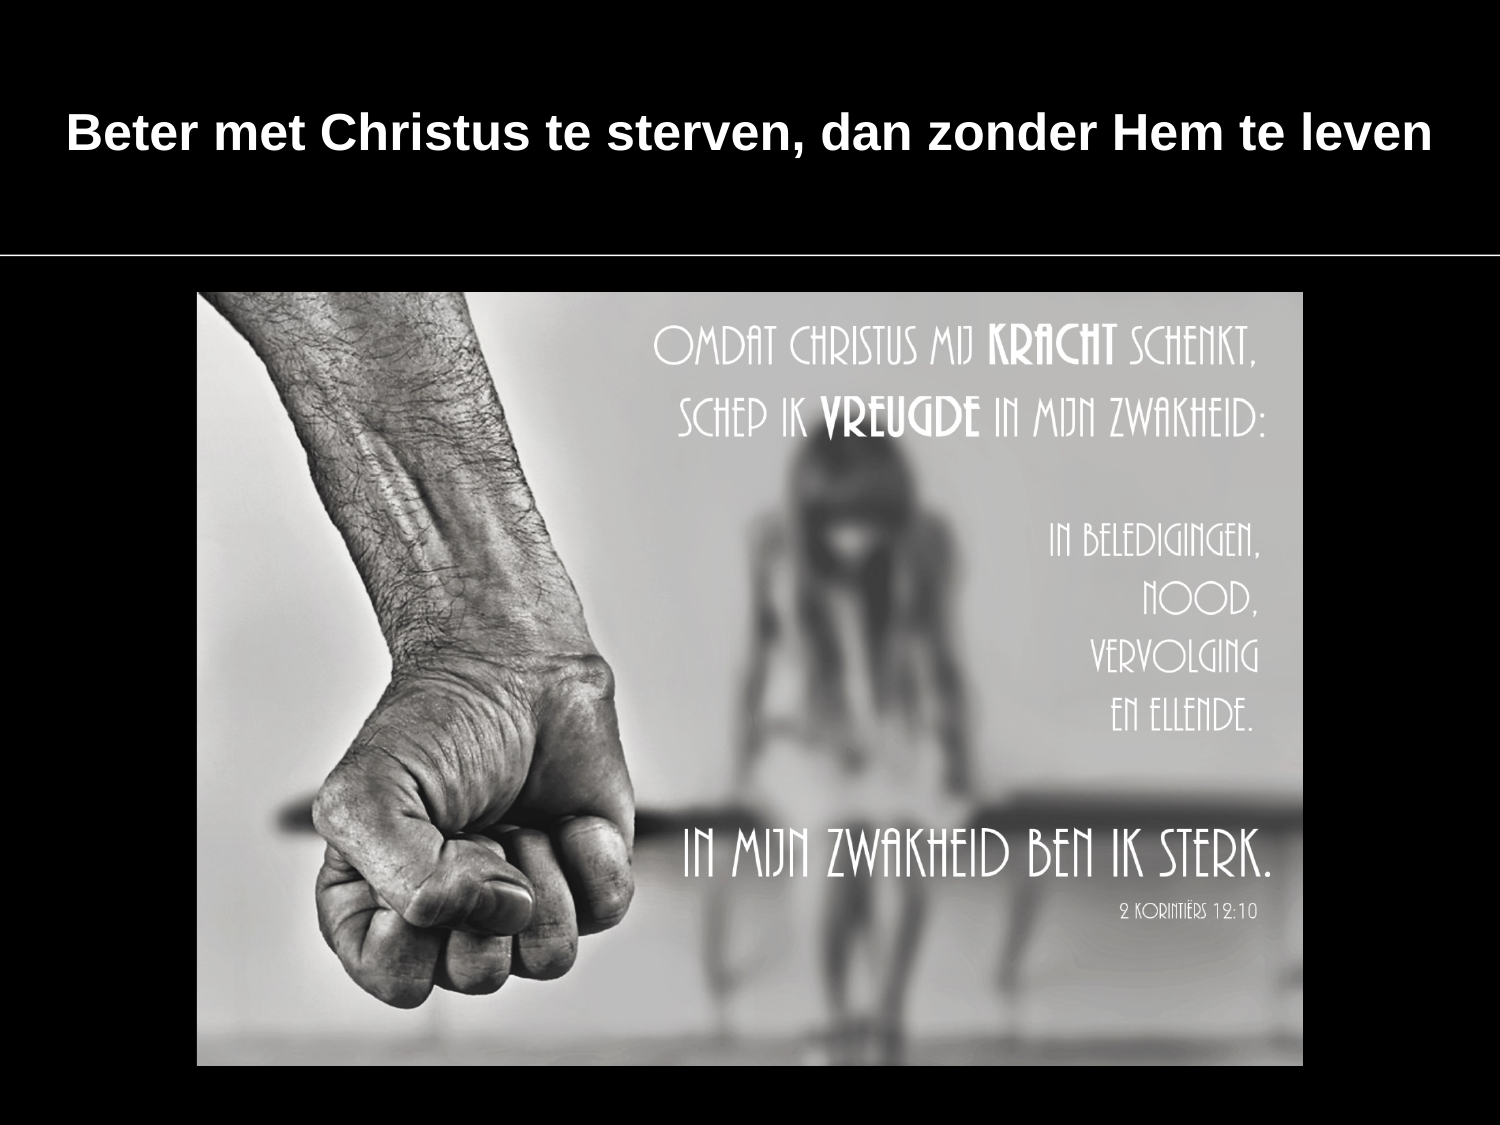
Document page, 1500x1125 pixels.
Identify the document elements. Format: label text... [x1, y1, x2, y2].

picture [196, 292, 1304, 1066]
text_box Beter met Christus te sterven, dan zonder Hem te leven [50, 91, 1449, 169]
